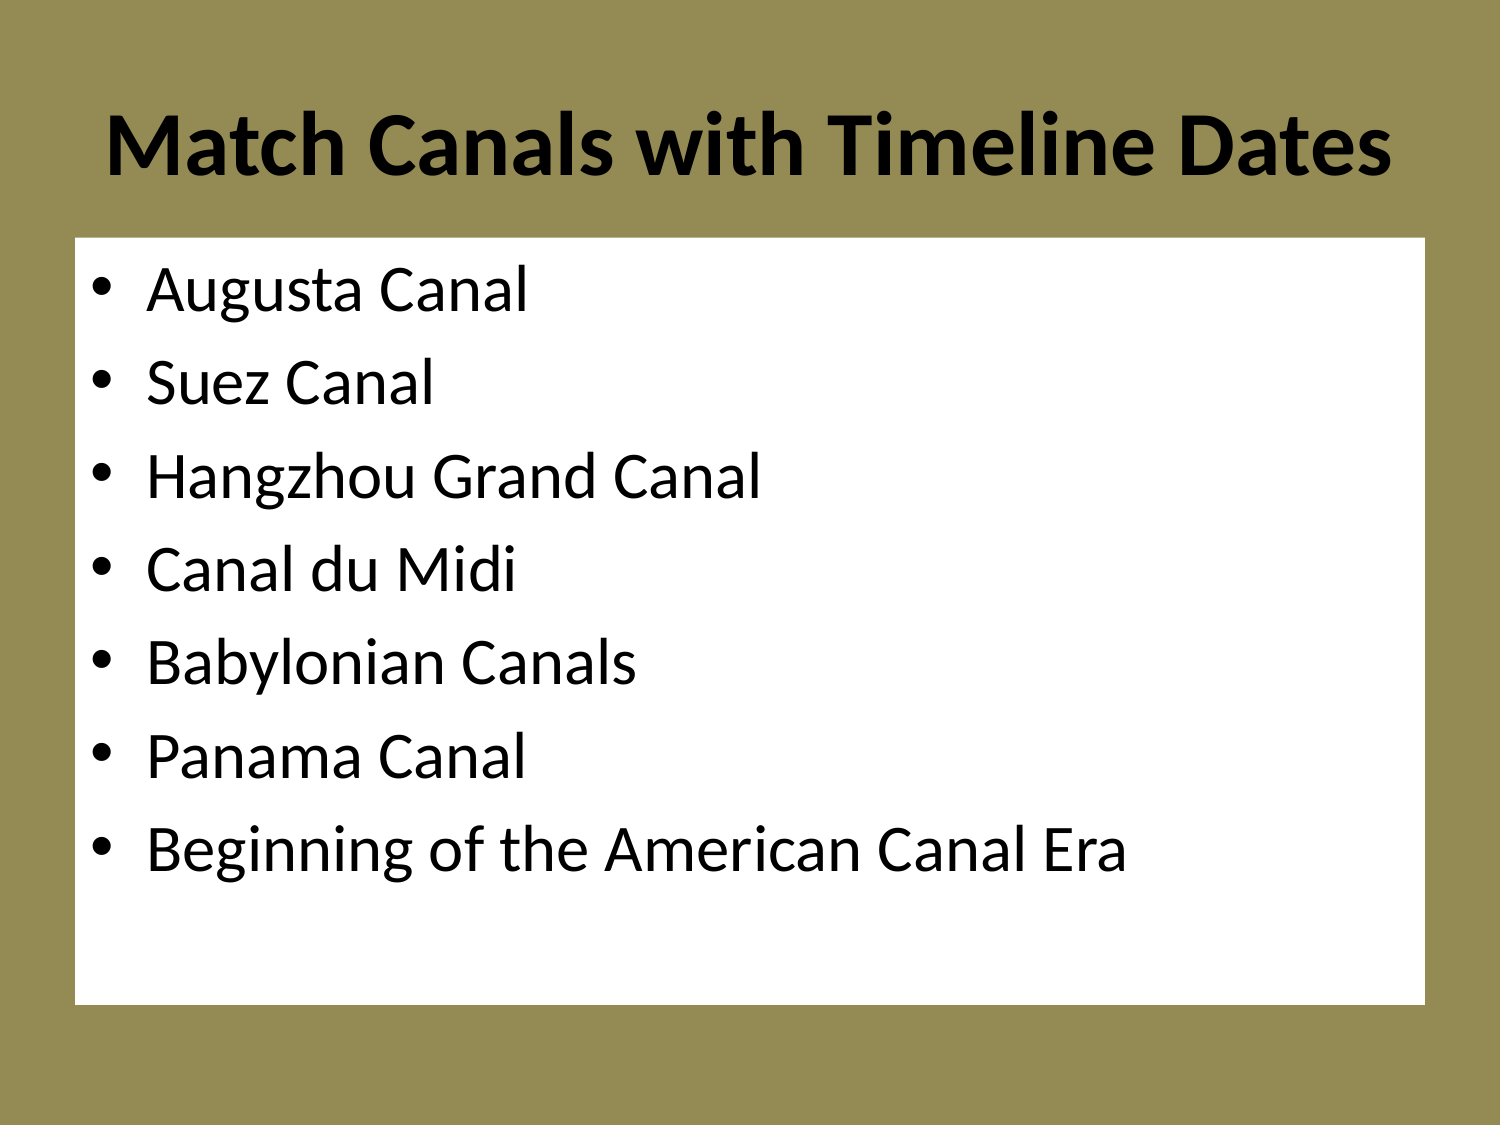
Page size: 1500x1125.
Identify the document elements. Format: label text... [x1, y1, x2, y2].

title Match Canals with Timeline Dates [75, 45, 1425, 233]
list Augusta Canal Suez Canal Hangzhou Grand Canal Canal du Midi Babylonian Canals Panama Canal Beginning of the American Canal Era [75, 237, 1425, 1005]
